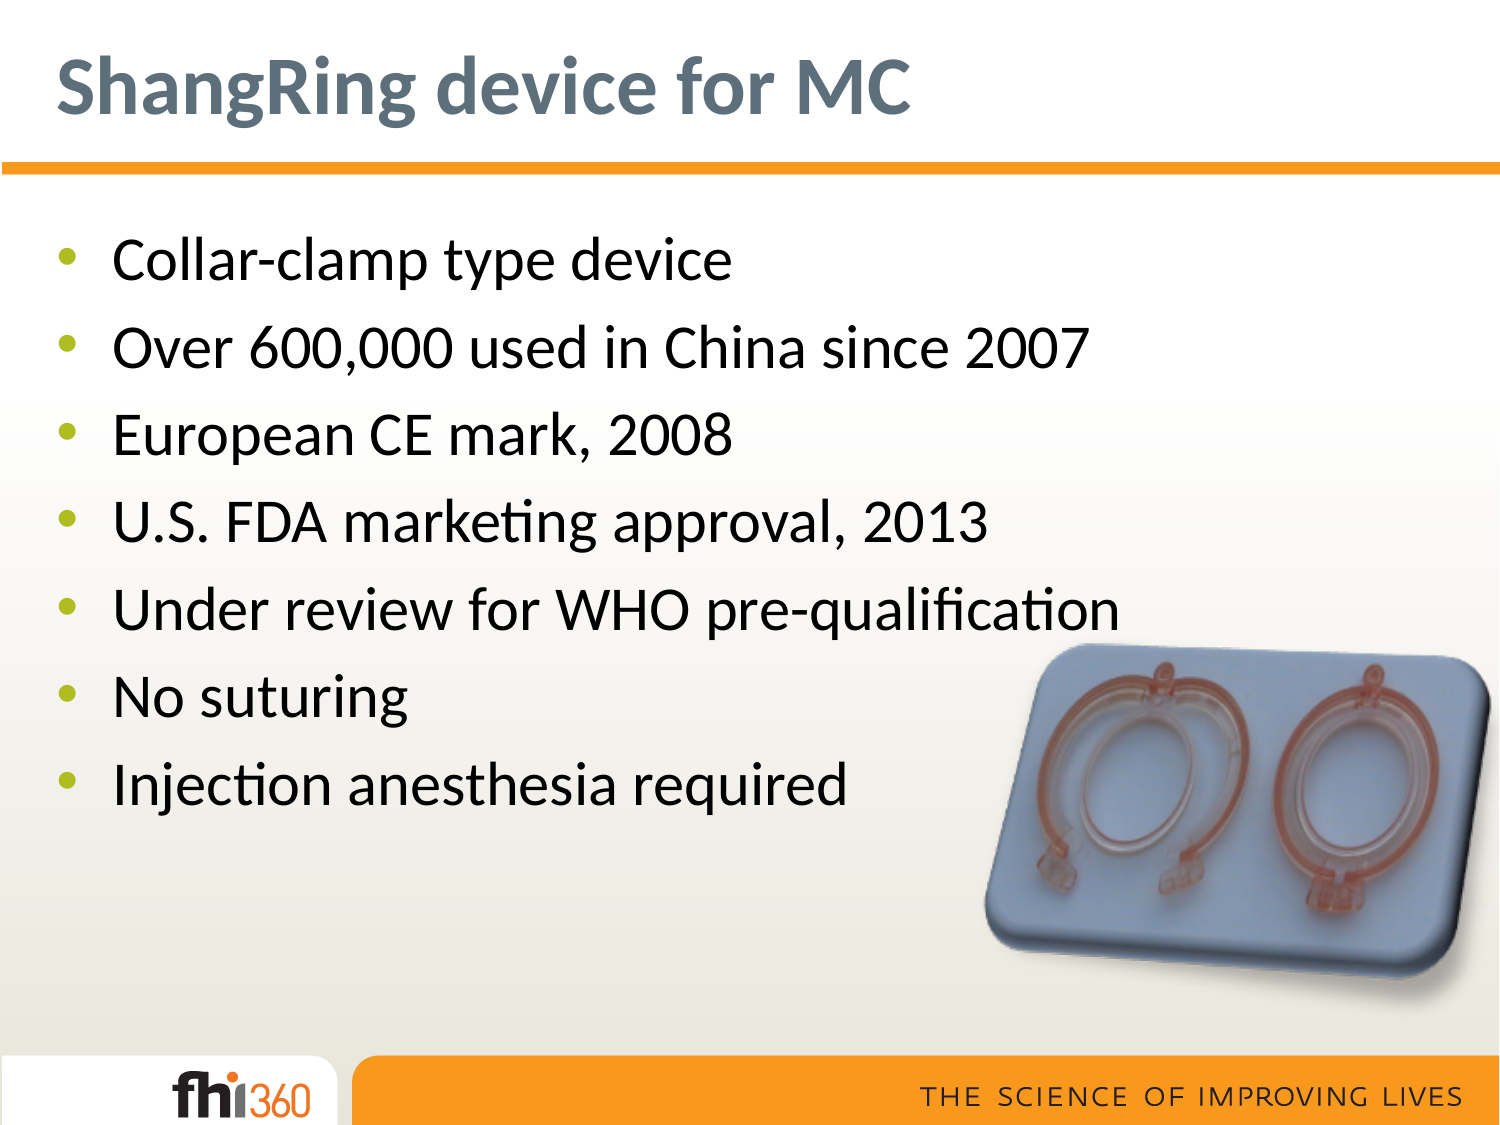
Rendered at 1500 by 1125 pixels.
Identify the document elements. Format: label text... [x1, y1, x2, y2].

picture [0, 162, 1500, 1125]
list Collar-clamp type device Over 600,000 used in China since 2007 European CE mark, 2008 U.S. FDA marketing approval, 2013 Under review for WHO pre-qualification No suturing Injection anesthesia required [41, 210, 1311, 1040]
title ShangRing device for MC [41, 0, 1500, 163]
